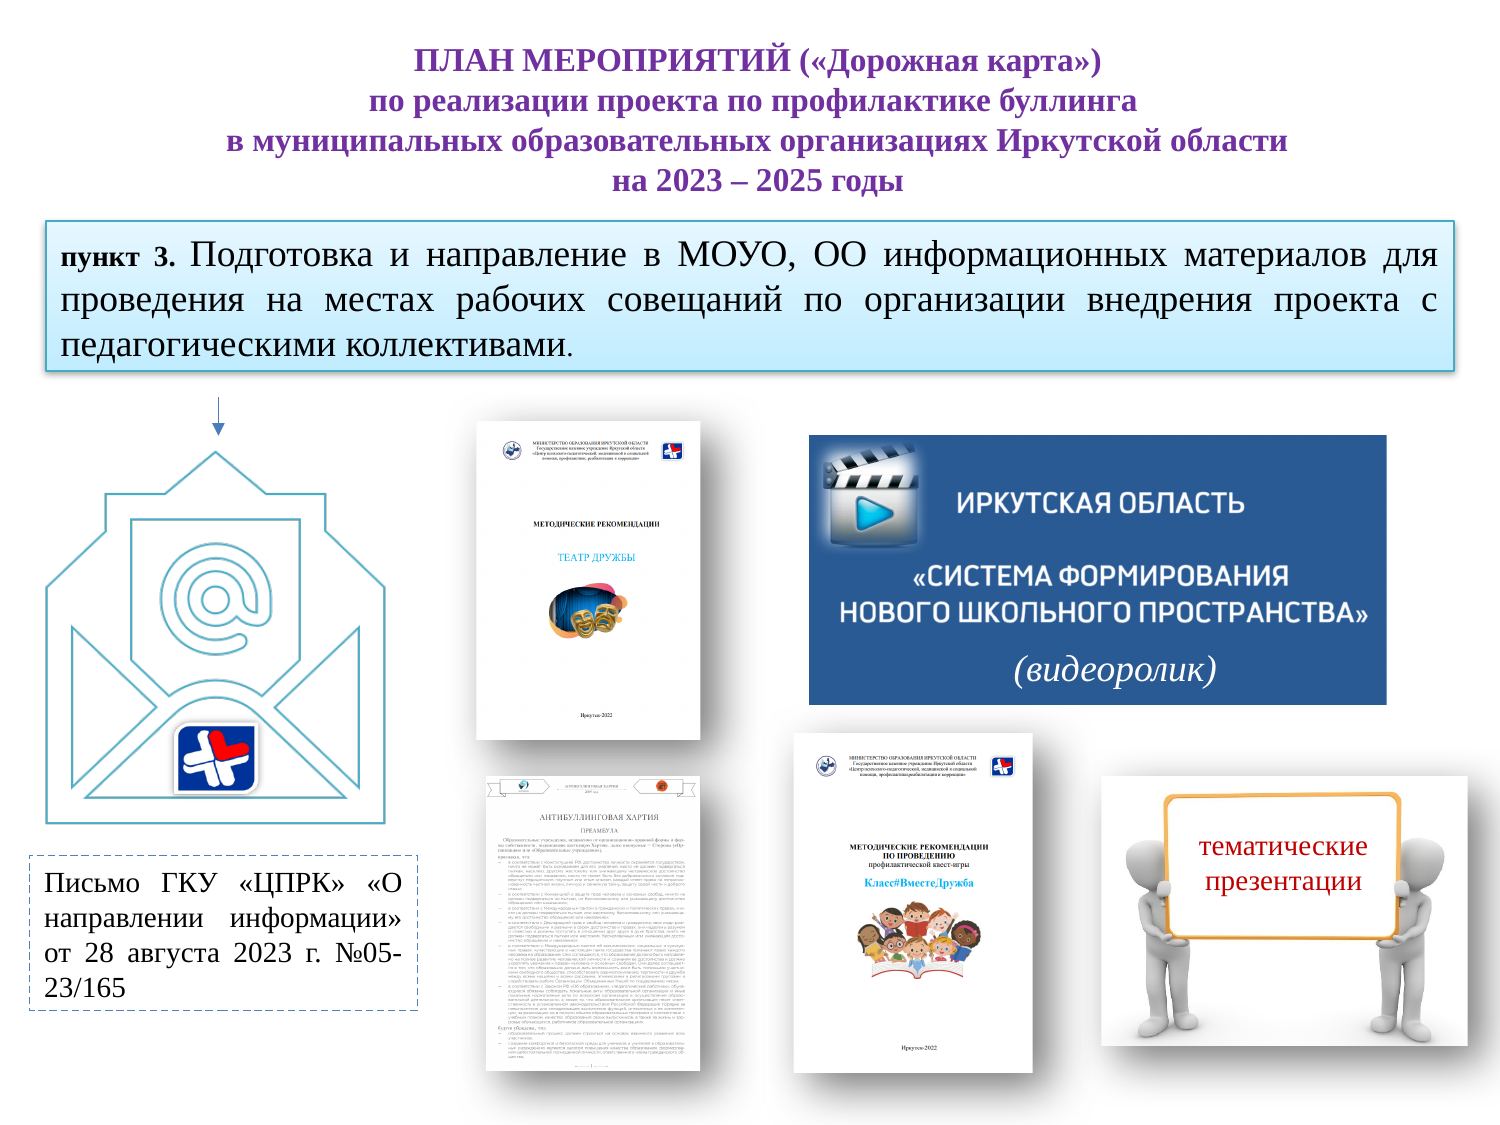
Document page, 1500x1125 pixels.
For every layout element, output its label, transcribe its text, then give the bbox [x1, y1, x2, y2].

picture [476, 421, 701, 740]
text_box Письмо ГКУ «ЦПРК» «О направлении информации» от 28 августа 2023 г. №05-23/165 [29, 855, 418, 1011]
picture [1101, 775, 1468, 1046]
title ПЛАН МЕРОПРИЯТИЙ («Дорожная карта») по реализации проекта по профилактике буллинга в муниципальных образовательных организациях Иркутской области на 2023 – 2025 годы [45, 0, 1471, 197]
picture [808, 435, 1387, 706]
picture [13, 435, 418, 840]
picture [793, 733, 1033, 1073]
text_box пункт 3. Подготовка и направление в МОУО, ОО информационных материалов для проведения на местах рабочих совещаний по организации внедрения проекта с педагогическими коллективами. [45, 220, 1455, 372]
picture [485, 775, 701, 1071]
